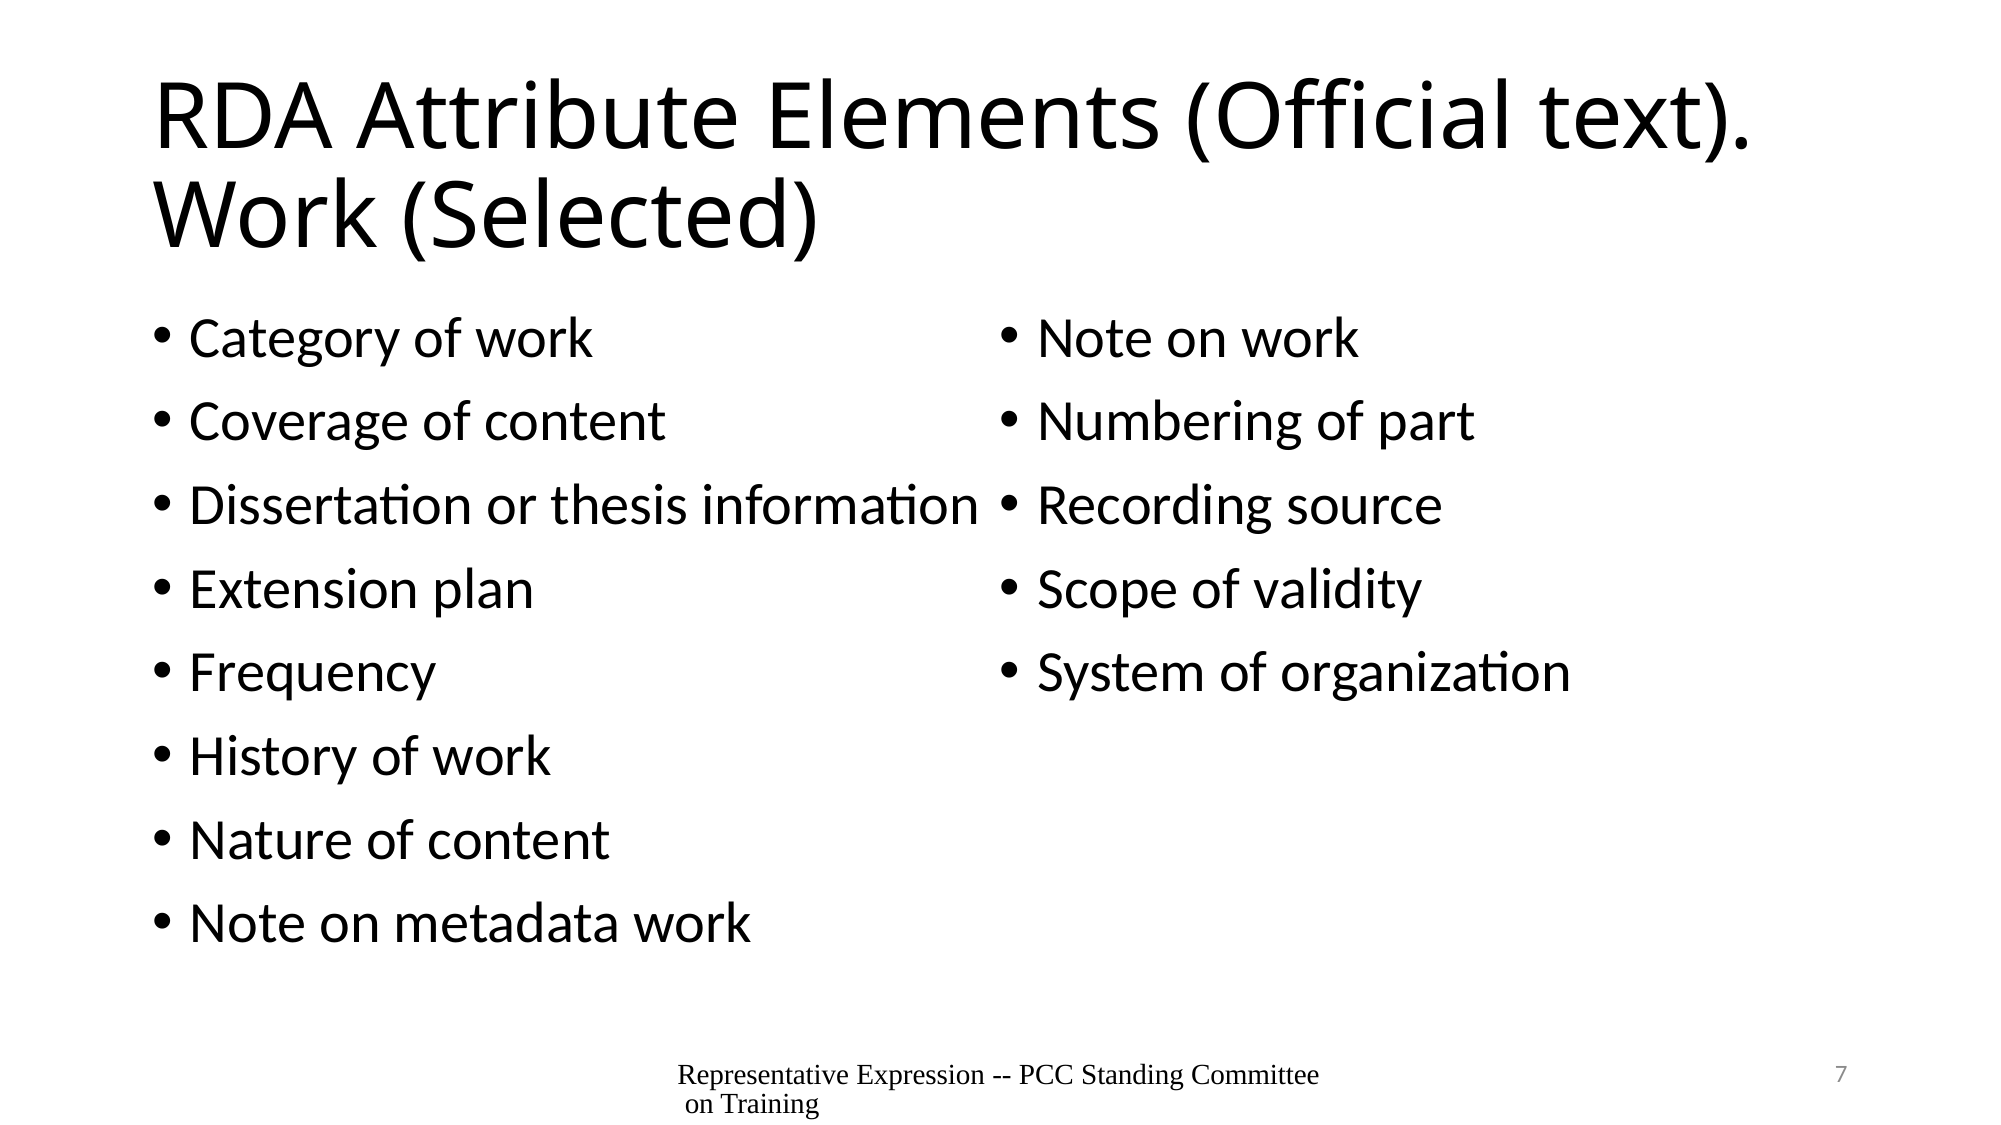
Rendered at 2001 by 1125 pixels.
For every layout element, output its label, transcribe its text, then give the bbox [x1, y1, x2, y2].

list Category of work Coverage of content Dissertation or thesis information Extension plan Frequency History of work Nature of content Note on metadata work Note on work Numbering of part Recording source Scope of validity System of organization [137, 299, 1863, 1014]
footer Representative Expression -- PCC Standing Committee on Training [662, 1042, 1338, 1103]
slide_number 7 [1412, 1042, 1863, 1103]
title RDA Attribute Elements (Official text). Work (Selected) [137, 59, 1863, 278]
